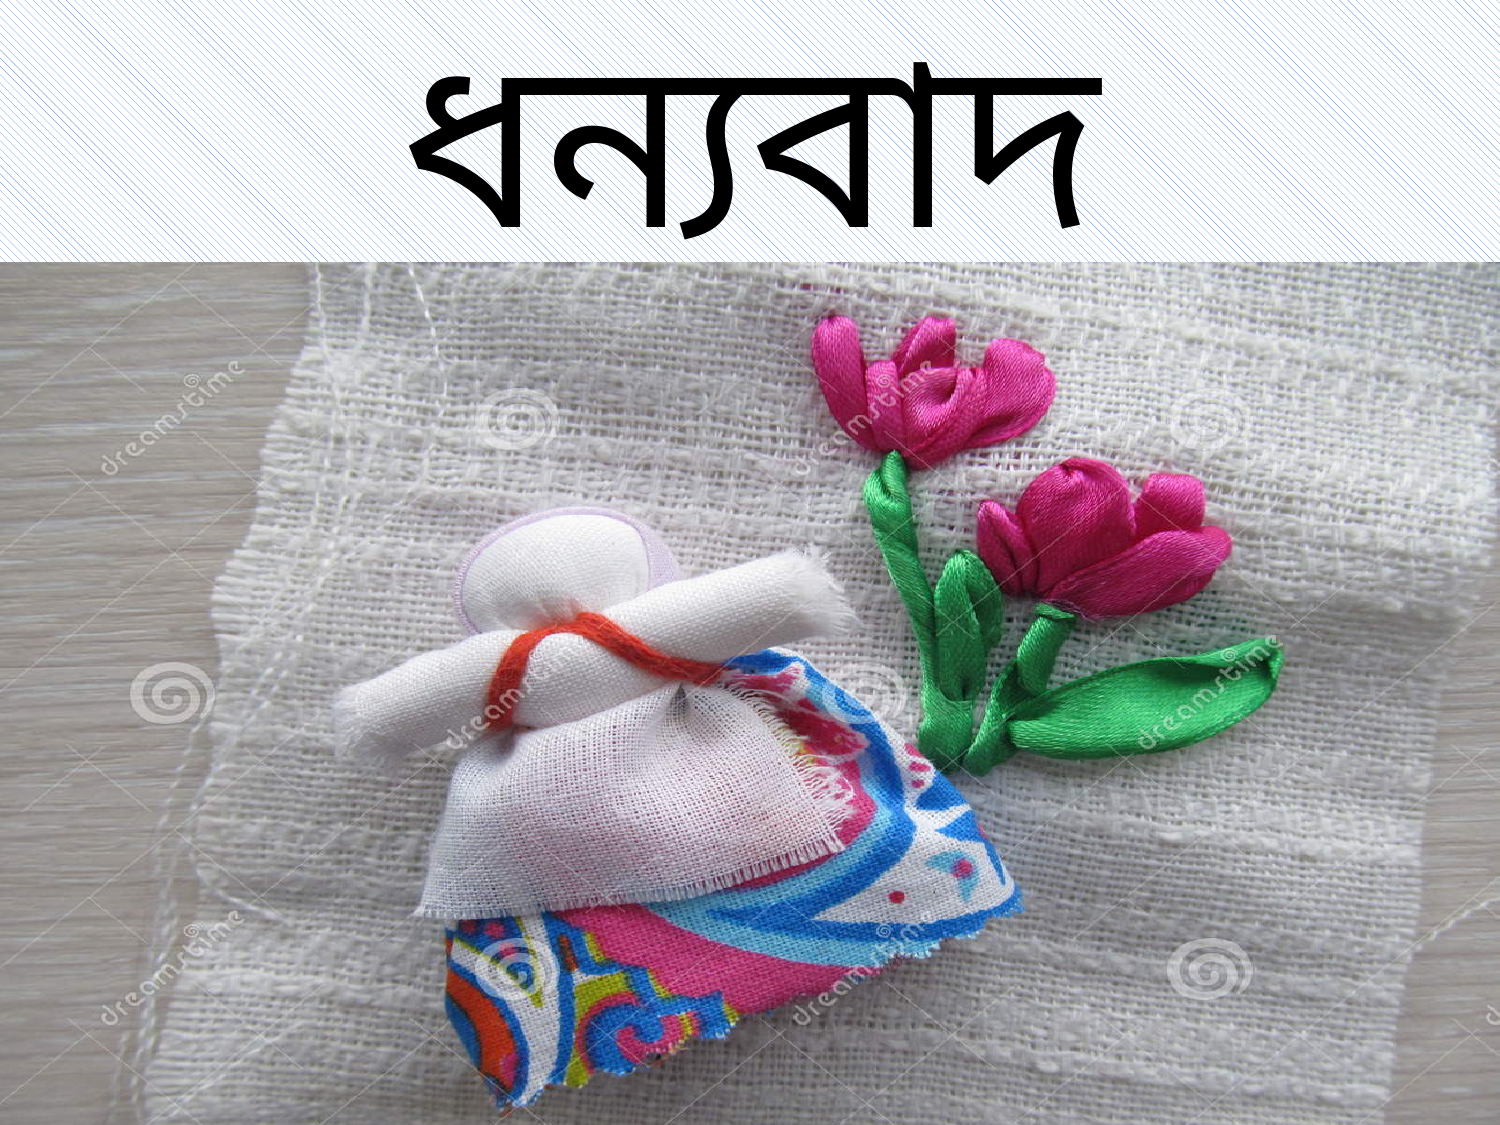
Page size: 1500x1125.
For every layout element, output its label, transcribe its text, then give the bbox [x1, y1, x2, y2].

title ধন্যবাদ [0, 0, 1500, 262]
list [0, 262, 1500, 1125]
